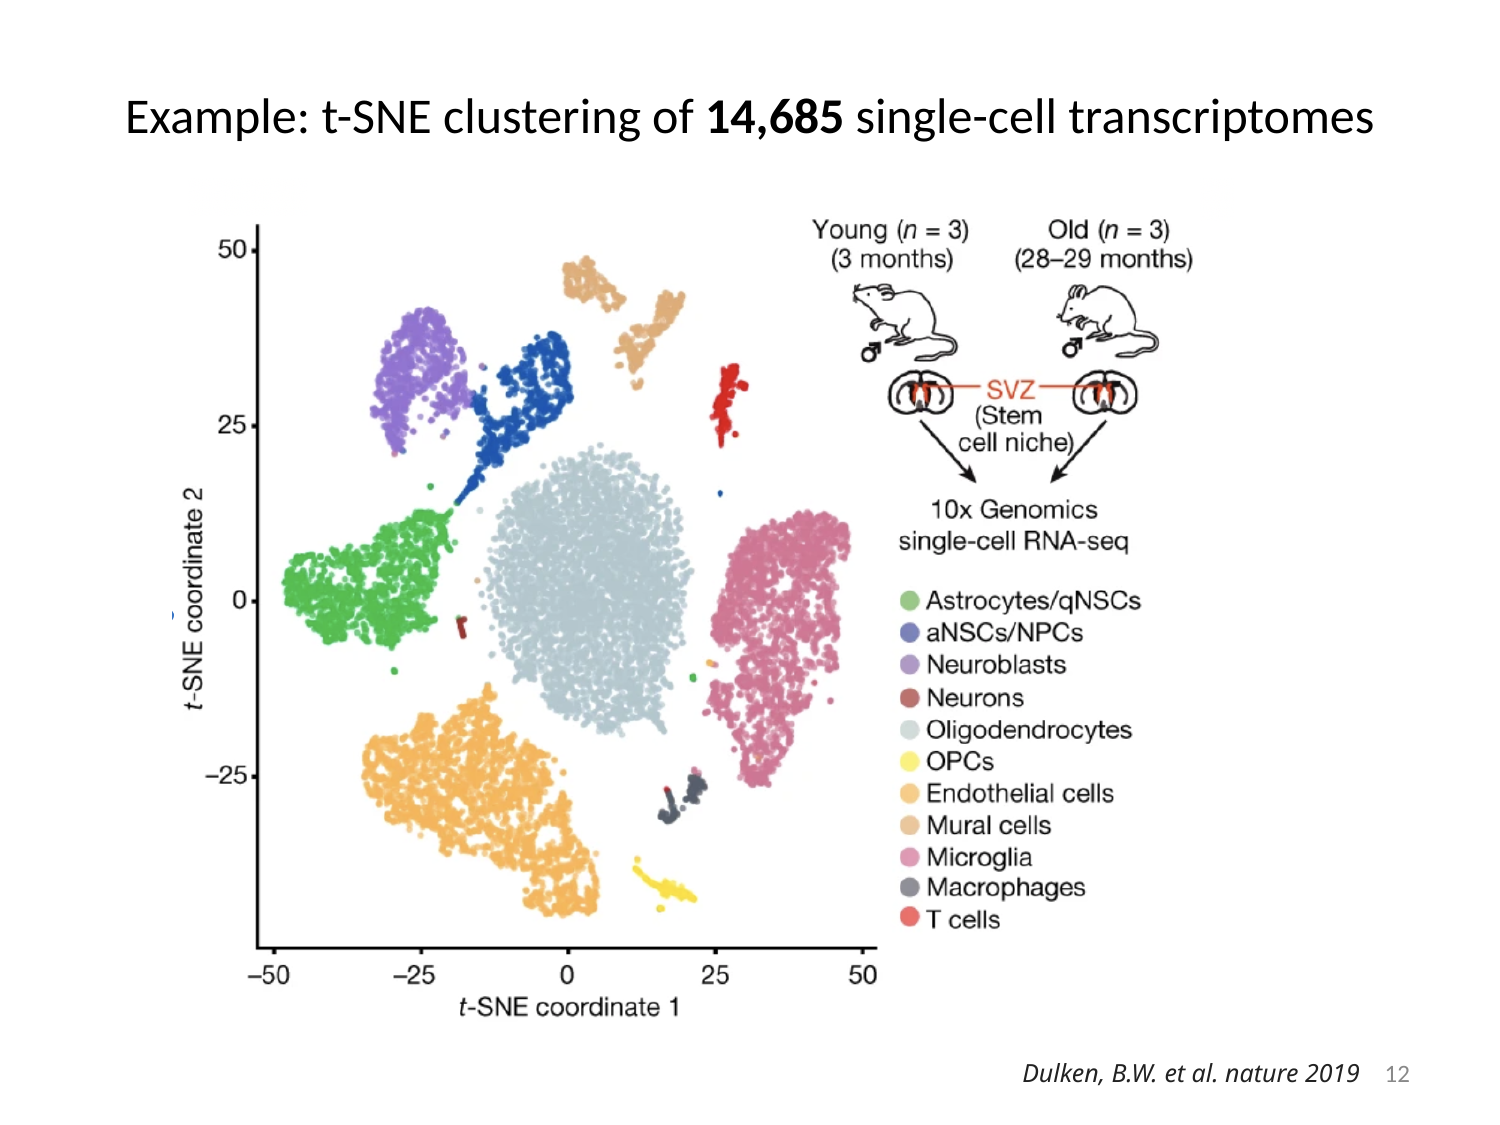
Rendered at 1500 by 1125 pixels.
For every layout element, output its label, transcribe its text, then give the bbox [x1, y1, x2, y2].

slide_number 12 [1074, 1042, 1425, 1103]
title Example: t-SNE clustering of 14,685 single-cell transcriptomes [75, 20, 1425, 208]
text_box Dulken, B.W. et al. nature 2019 [1007, 1050, 1074, 1095]
picture [172, 178, 1234, 1041]
